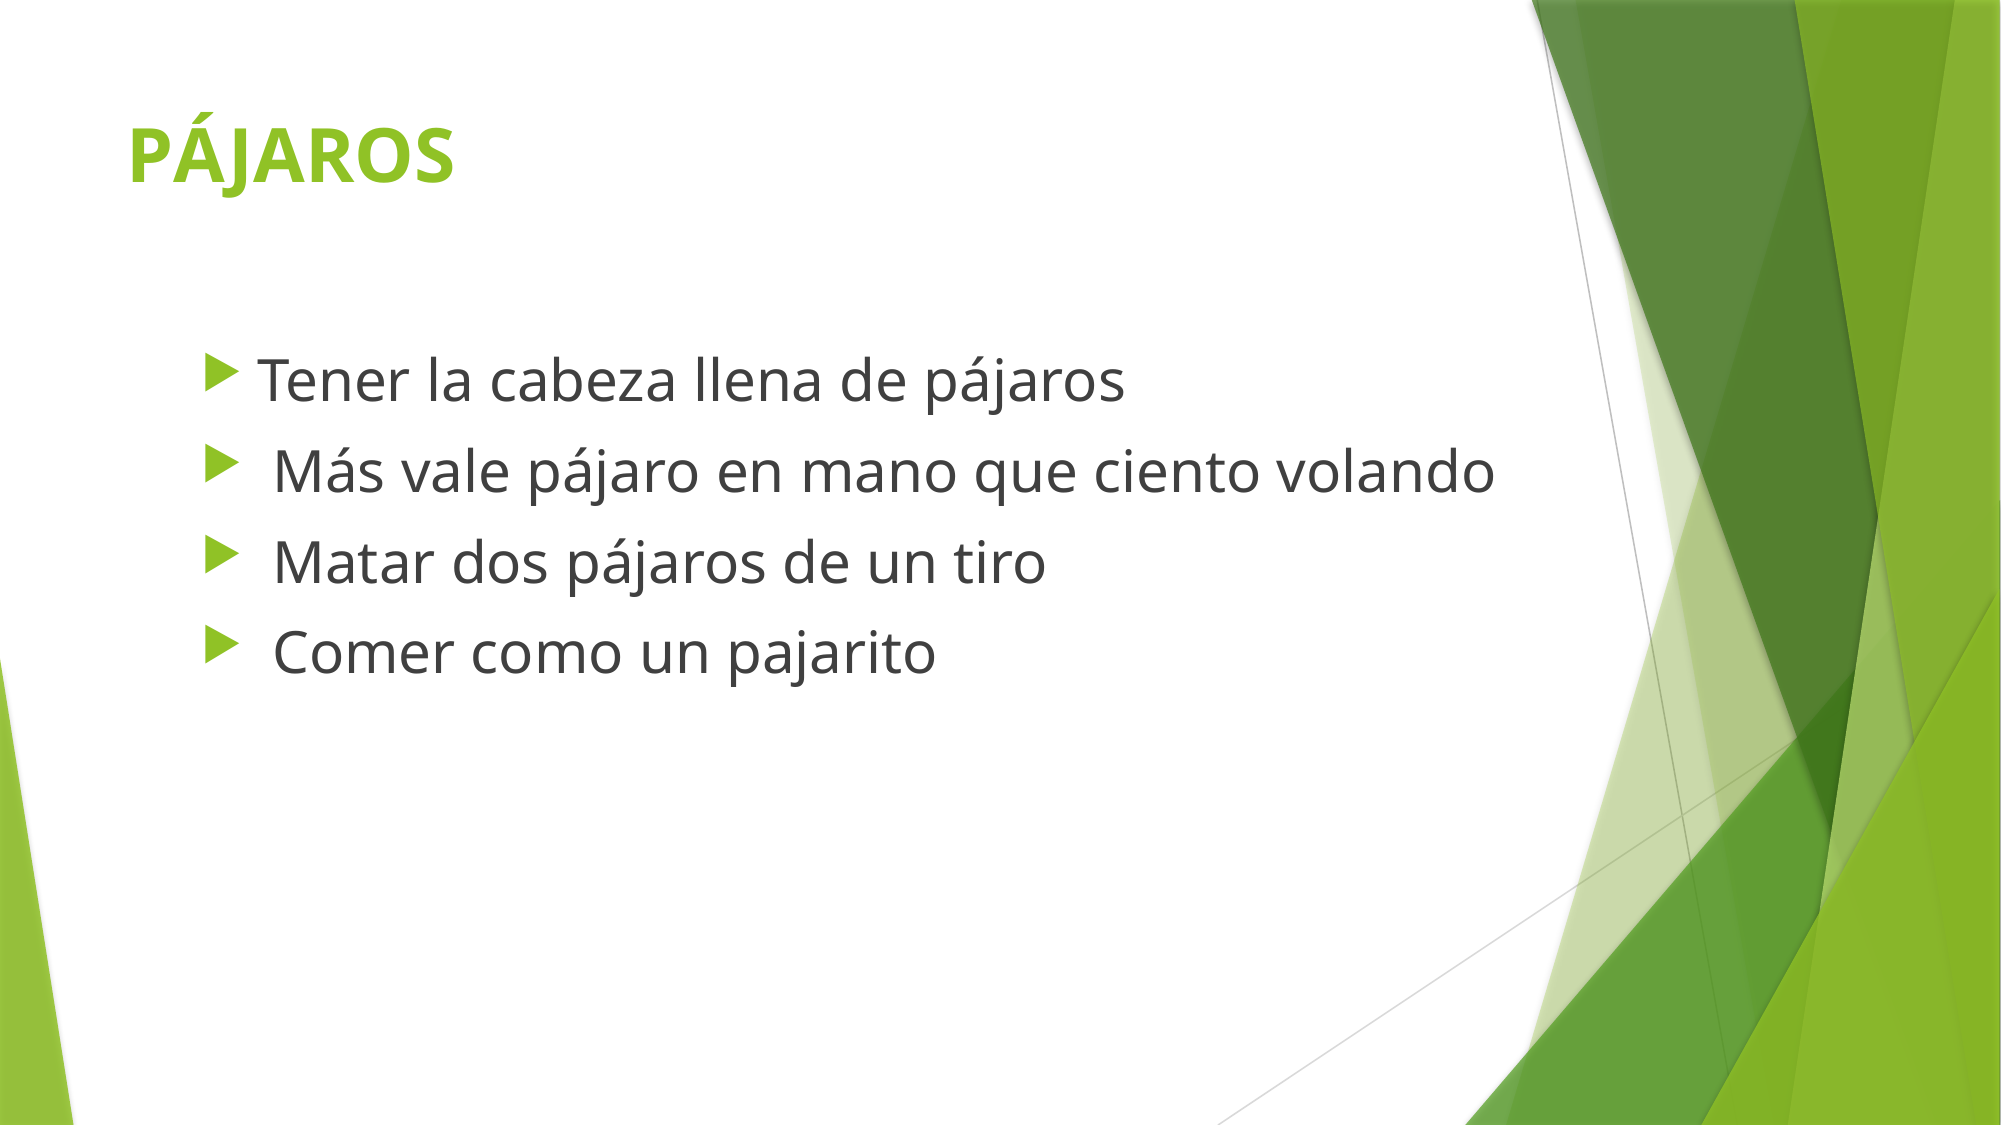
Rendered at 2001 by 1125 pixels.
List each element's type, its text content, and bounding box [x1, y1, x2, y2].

title PÁJAROS [111, 99, 1522, 317]
list Tener la cabeza llena de pájaros Más vale pájaro en mano que ciento volando Matar dos pájaros de un tiro Comer como un pajarito [186, 335, 1597, 863]
